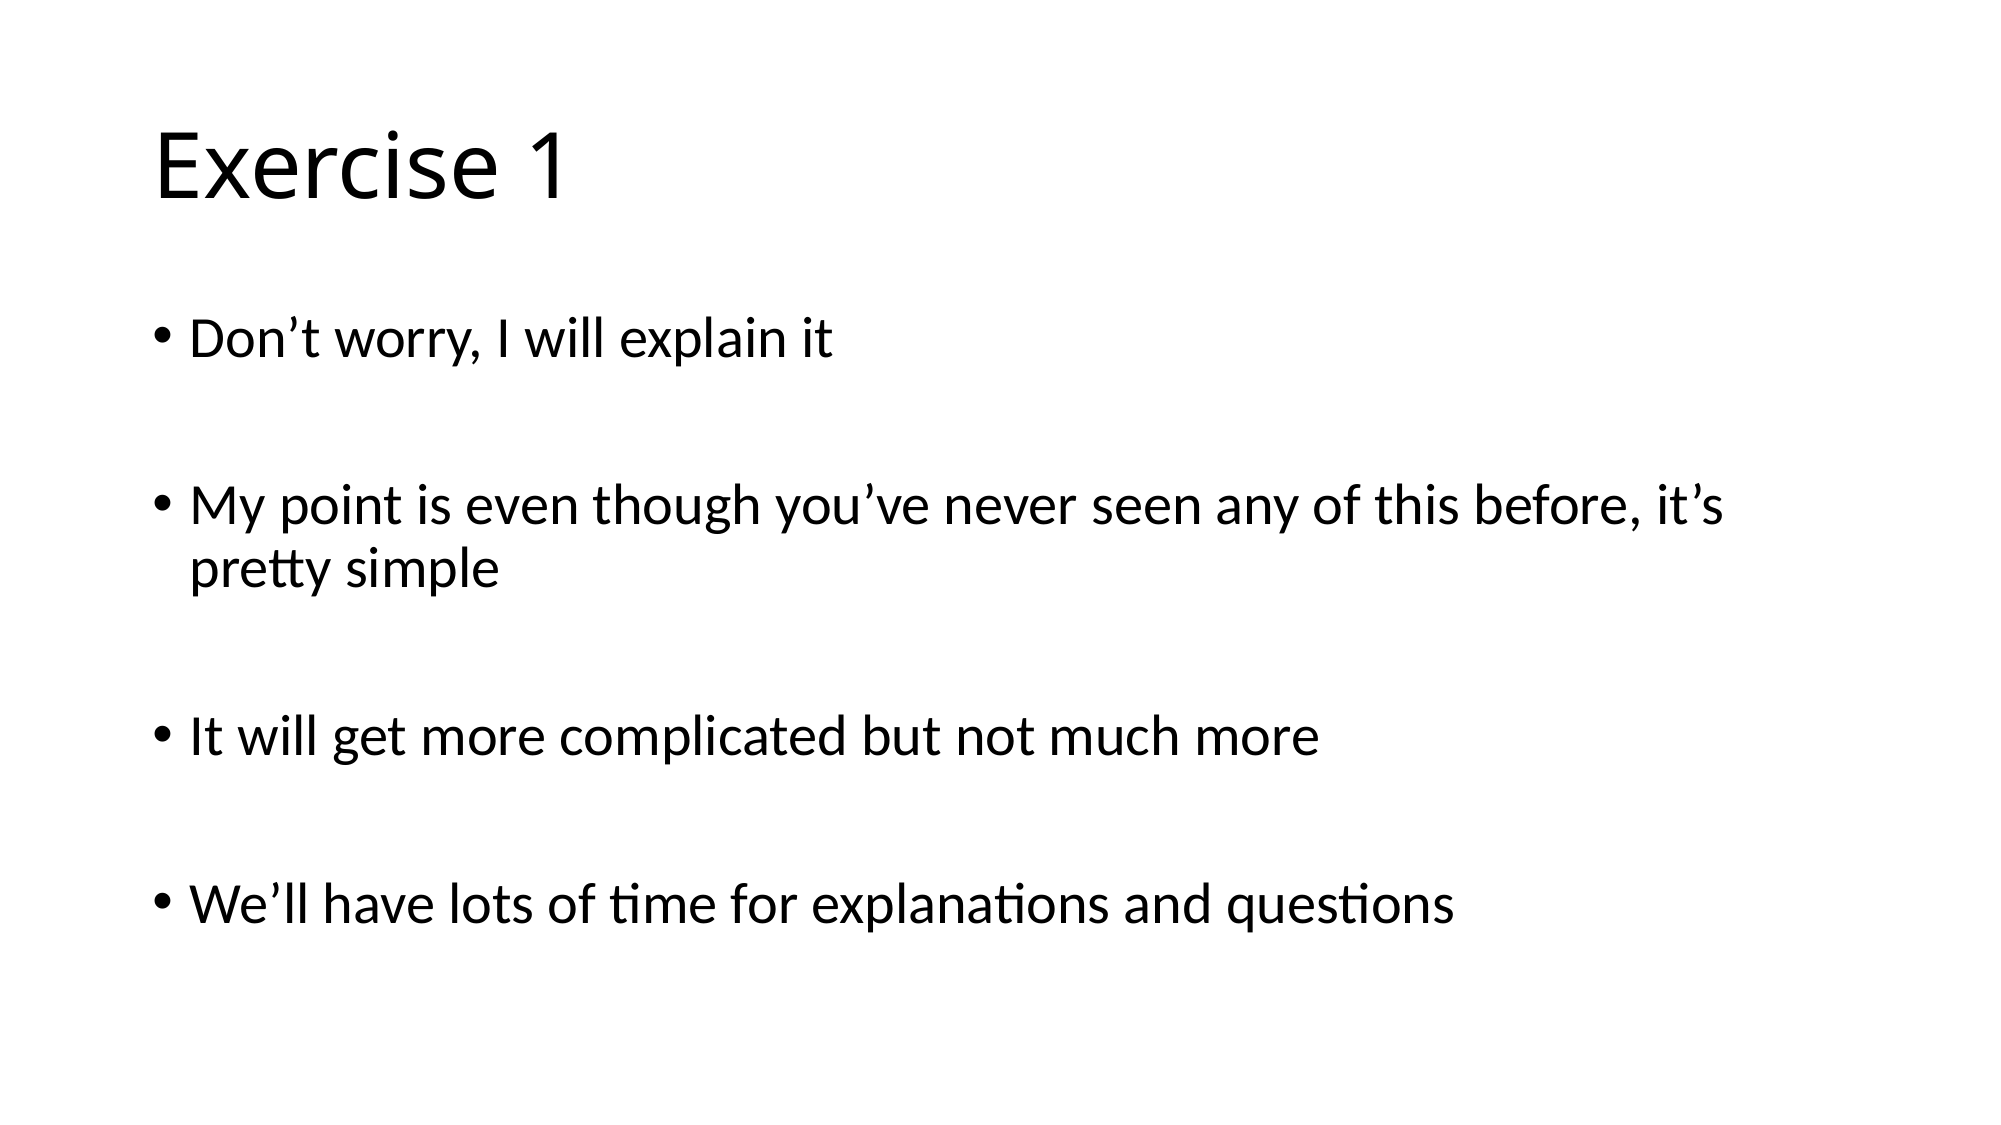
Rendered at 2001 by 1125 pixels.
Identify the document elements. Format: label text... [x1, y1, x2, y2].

list Don’t worry, I will explain it My point is even though you’ve never seen any of this before, it’s pretty simple It will get more complicated but not much more We’ll have lots of time for explanations and questions [137, 299, 1863, 1014]
title Exercise 1 [137, 59, 1863, 278]
